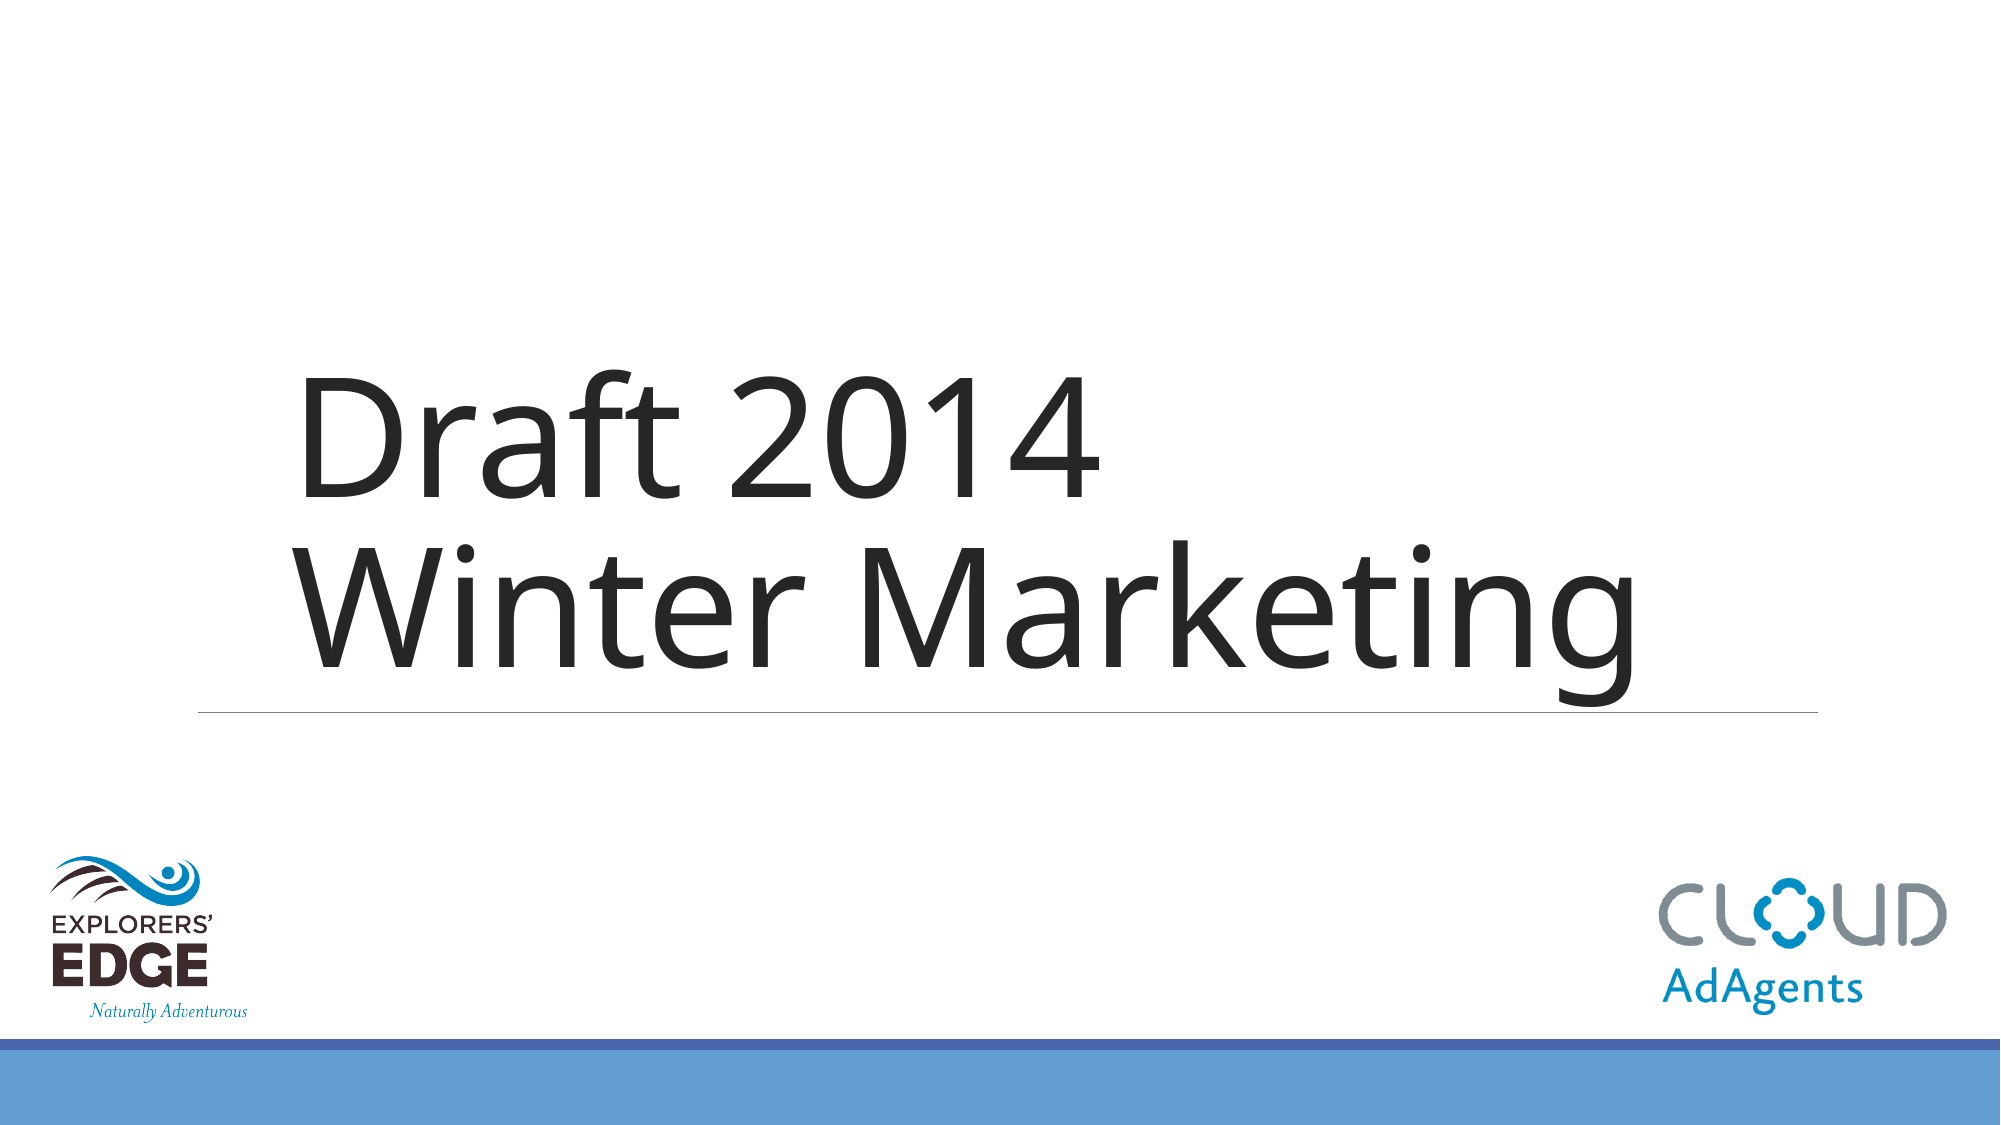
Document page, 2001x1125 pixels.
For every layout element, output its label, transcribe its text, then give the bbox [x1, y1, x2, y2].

title Draft 2014 Winter Marketing [275, 124, 1830, 710]
picture [48, 856, 247, 1024]
picture [1650, 856, 1963, 1024]
